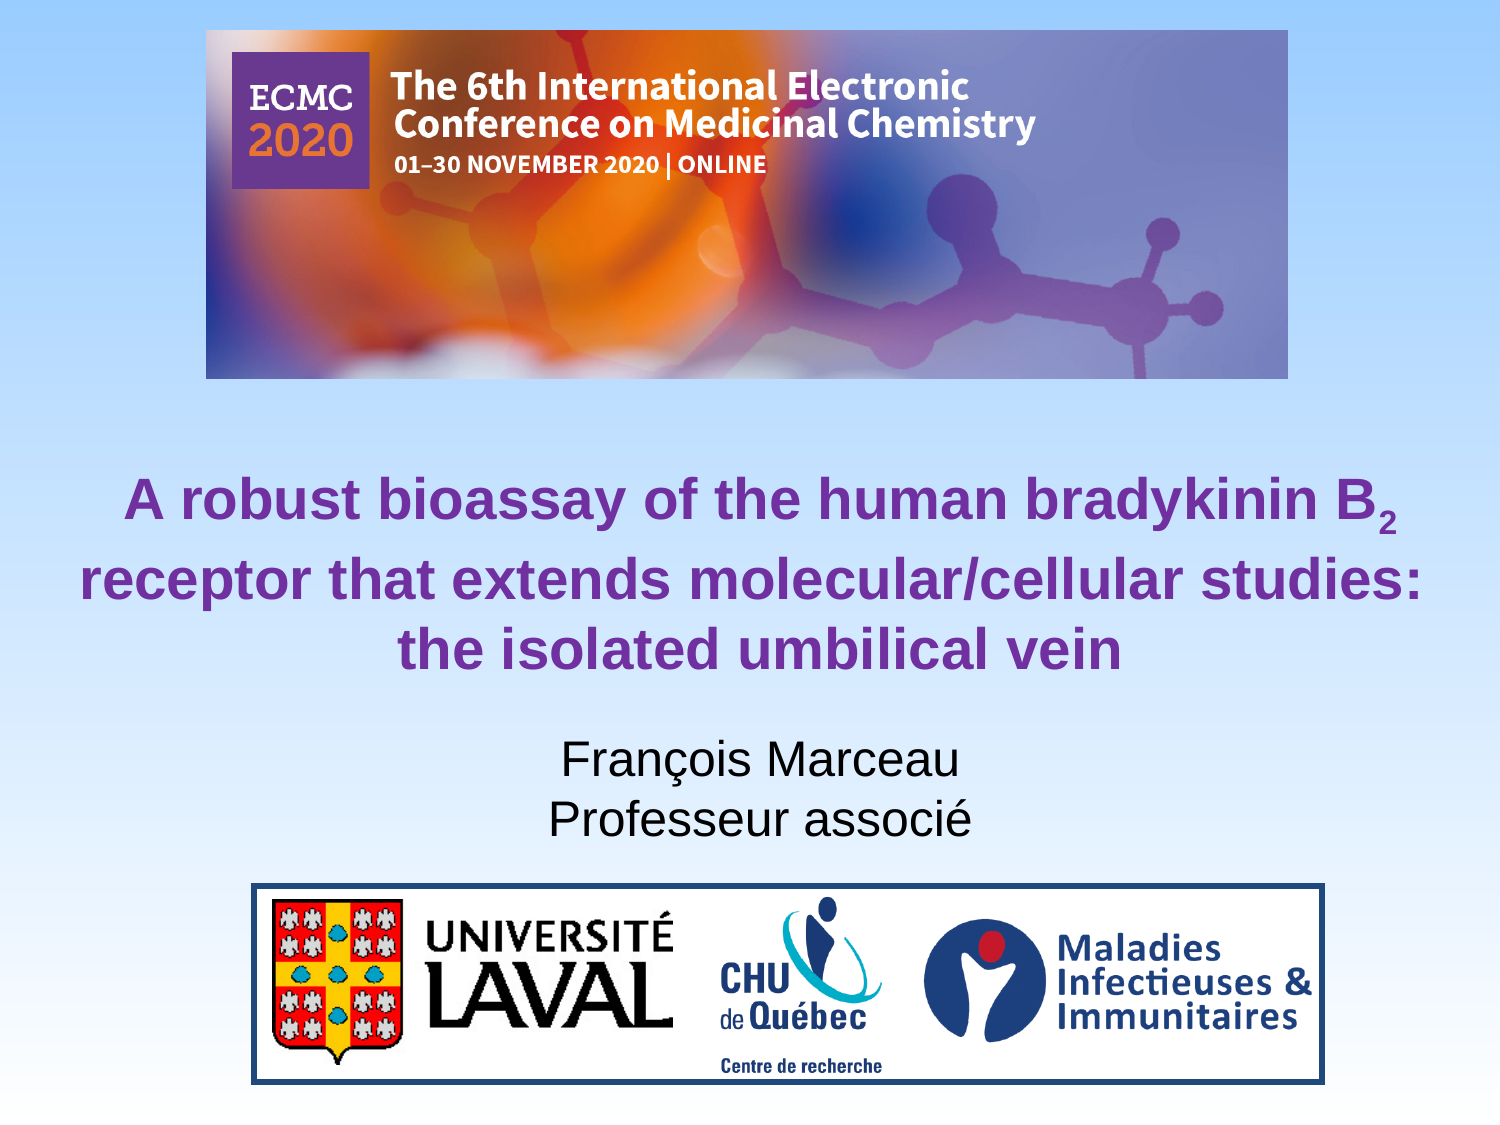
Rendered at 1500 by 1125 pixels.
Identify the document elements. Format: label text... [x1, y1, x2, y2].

picture [716, 892, 886, 1076]
picture [272, 899, 673, 1066]
picture [908, 907, 1322, 1048]
text_box [253, 899, 716, 1083]
text_box A robust bioassay of the human bradykinin B2 receptor that extends molecular/cellular studies: the isolated umbilical vein François Marceau Professeur associé [50, 454, 1471, 899]
text_box [885, 899, 1322, 1083]
picture [206, 30, 1288, 380]
